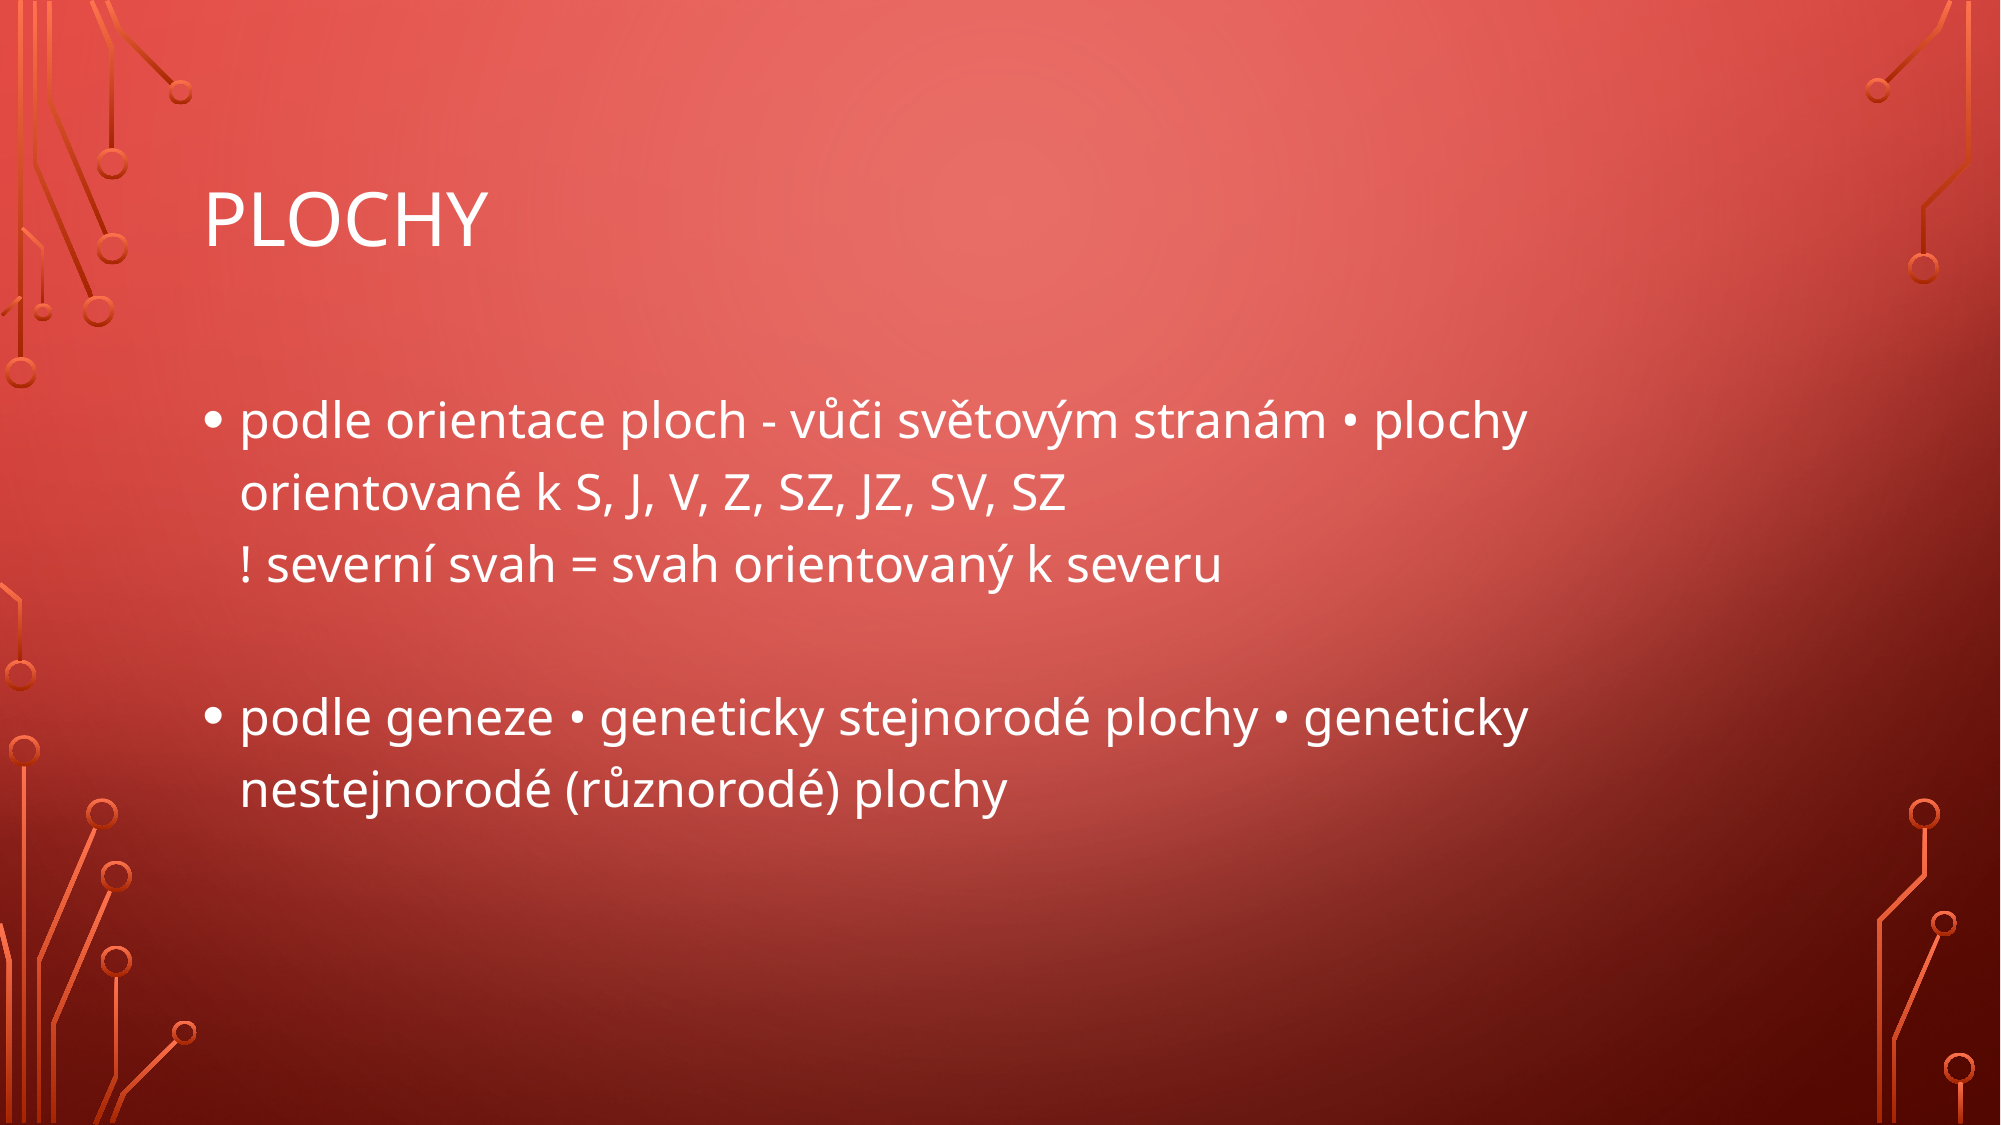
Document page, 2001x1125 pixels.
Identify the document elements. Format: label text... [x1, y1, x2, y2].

list podle orientace ploch - vůči světovým stranám • plochy orientované k S, J, V, Z, SZ, JZ, SV, SZ ! severní svah = svah orientovaný k severu podle geneze • geneticky stejnorodé plochy • geneticky nestejnorodé (různorodé) plochy [187, 369, 1813, 950]
title plochy [187, 101, 1813, 344]
